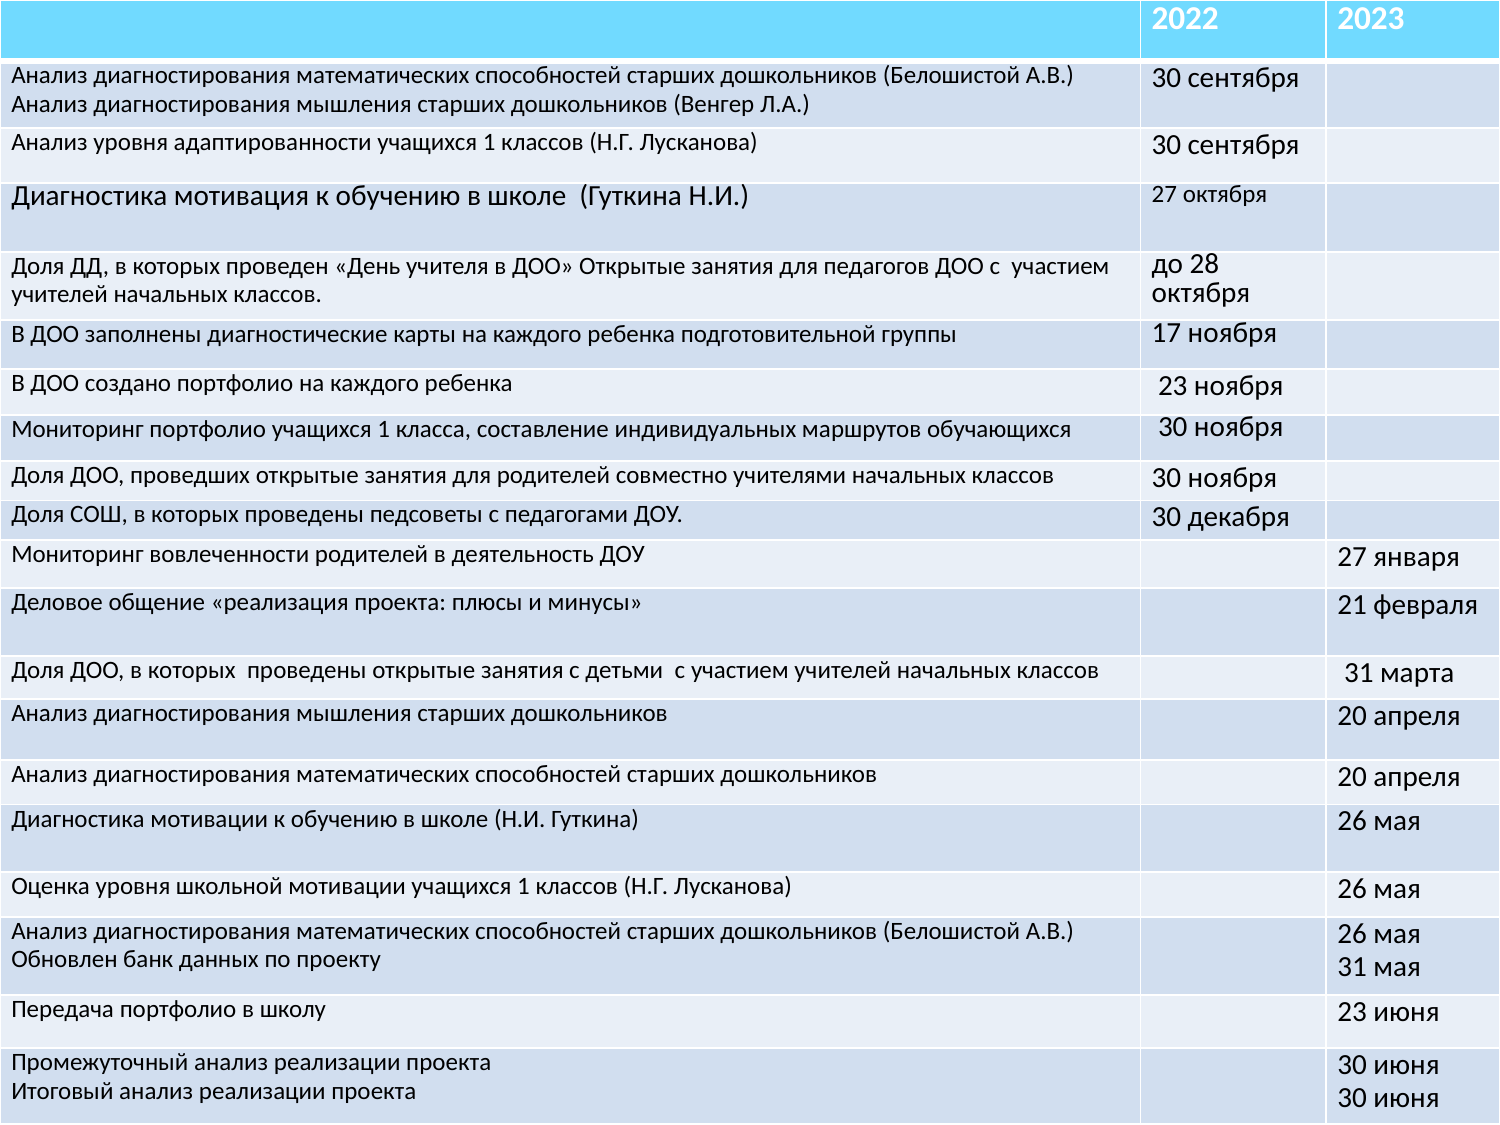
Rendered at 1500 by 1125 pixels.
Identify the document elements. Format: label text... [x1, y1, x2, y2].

table_header [1, 1, 1140, 58]
table_cell [1327, 416, 1499, 460]
table_cell Мониторинг портфолио учащихся 1 класса, составление индивидуальных маршрутов обучающихся [1, 416, 1140, 460]
table_cell [1327, 64, 1499, 127]
table_cell Анализ диагностирования математических способностей старших дошкольников (Белошистой А.В.) Обновлен банк данных по проекту [1, 918, 1140, 994]
table_cell Доля ДОО, в которых проведены открытые занятия с детьми с участием учителей начальных классов [1, 657, 1140, 698]
table_cell 26 мая [1327, 873, 1499, 916]
table_cell 20 апреля [1327, 700, 1499, 759]
table_cell [1141, 541, 1325, 587]
table_cell [1327, 462, 1499, 500]
table_cell [1141, 996, 1325, 1047]
table_cell 30 декабря [1141, 501, 1325, 539]
table_cell [1141, 805, 1325, 871]
table_cell Анализ уровня адаптированности учащихся 1 классов (Н.Г. Лусканова) [1, 129, 1140, 182]
table_cell 23 июня [1327, 996, 1499, 1047]
table_header 2022 [1141, 1, 1325, 58]
table_cell Анализ диагностирования математических способностей старших дошкольников [1, 761, 1140, 804]
table_cell 30 сентября [1141, 64, 1325, 127]
table_cell 30 ноября [1141, 416, 1325, 460]
table_cell 20 апреля [1327, 761, 1499, 804]
table_cell 26 мая 31 мая [1327, 918, 1499, 994]
table_cell Доля ДОО, проведших открытые занятия для родителей совместно учителями начальных классов [1, 462, 1140, 500]
table_cell 27 января [1327, 541, 1499, 587]
table_cell Диагностика мотивация к обучению в школе (Гуткина Н.И.) [1, 184, 1140, 251]
table_cell [1141, 657, 1325, 698]
table_cell Промежуточный анализ реализации проекта Итоговый анализ реализации проекта [1, 1049, 1140, 1123]
table_cell [1141, 589, 1325, 655]
table_cell 21 февраля [1327, 589, 1499, 655]
table_cell [1327, 321, 1499, 368]
table_header 2023 [1327, 1, 1499, 58]
table_cell [1141, 700, 1325, 759]
table_cell В ДОО заполнены диагностические карты на каждого ребенка подготовительной группы [1, 321, 1140, 368]
table_cell Передача портфолио в школу [1, 996, 1140, 1047]
table_cell Доля СОШ, в которых проведены педсоветы с педагогами ДОУ. [1, 501, 1140, 539]
table_cell Доля ДД, в которых проведен «День учителя в ДОО» Открытые занятия для педагогов ДОО с участием учителей начальных классов. [1, 253, 1140, 319]
table_cell [1141, 873, 1325, 916]
table_cell [1141, 1049, 1325, 1123]
table_cell Диагностика мотивации к обучению в школе (Н.И. Гуткина) [1, 805, 1140, 871]
table_cell 30 сентября [1141, 129, 1325, 182]
table_cell В ДОО создано портфолио на каждого ребенка [1, 370, 1140, 414]
table_cell 17 ноября [1141, 321, 1325, 368]
table_cell Мониторинг вовлеченности родителей в деятельность ДОУ [1, 541, 1140, 587]
table_cell 27 октября [1141, 184, 1325, 251]
table_cell Анализ диагностирования мышления старших дошкольников [1, 700, 1140, 759]
table_cell [1327, 501, 1499, 539]
table_cell [1141, 761, 1325, 804]
table_cell 26 мая [1327, 805, 1499, 871]
table_cell [1327, 184, 1499, 251]
table_cell Деловое общение «реализация проекта: плюсы и минусы» [1, 589, 1140, 655]
table_cell [1327, 253, 1499, 319]
table_cell 31 марта [1327, 657, 1499, 698]
table_cell [1327, 129, 1499, 182]
table_cell Оценка уровня школьной мотивации учащихся 1 классов (Н.Г. Лусканова) [1, 873, 1140, 916]
table_cell до 28 октября [1141, 253, 1325, 319]
table_cell 23 ноября [1141, 370, 1325, 414]
table_cell 30 июня 30 июня [1327, 1049, 1499, 1123]
table_cell [1327, 370, 1499, 414]
table_cell Анализ диагностирования математических способностей старших дошкольников (Белошистой А.В.) Анализ диагностирования мышления старших дошкольников (Венгер Л.А.) [1, 64, 1140, 127]
table_cell [1141, 918, 1325, 994]
table_cell 30 ноября [1141, 462, 1325, 500]
